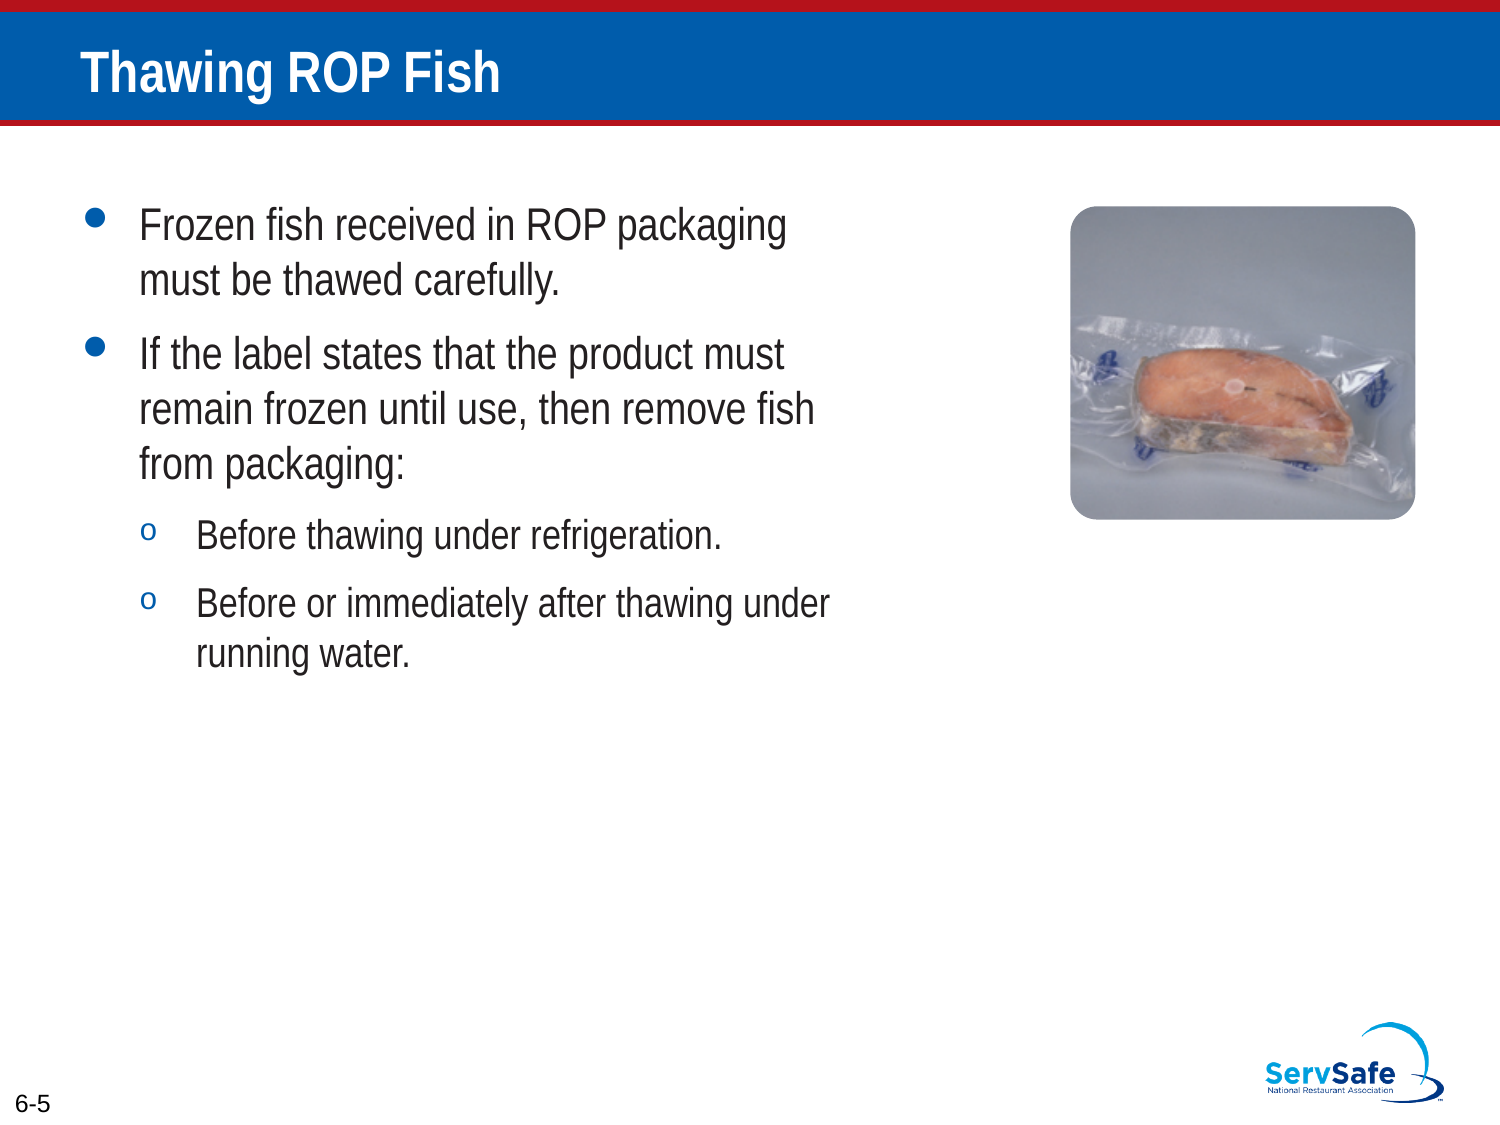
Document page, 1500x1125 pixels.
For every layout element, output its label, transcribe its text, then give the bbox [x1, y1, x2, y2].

picture [0, 12, 1500, 120]
text_box 6-5 [0, 1080, 94, 1125]
picture [1265, 1022, 1444, 1103]
picture [1070, 206, 1416, 520]
list Frozen fish received in ROP packaging must be thawed carefully. If the label states that the product must remain frozen until use, then remove fish from packaging: Before thawing under refrigeration. Before or immediately after thawing under running water. [67, 187, 881, 1005]
title Thawing ROP Fish [65, 25, 1429, 112]
